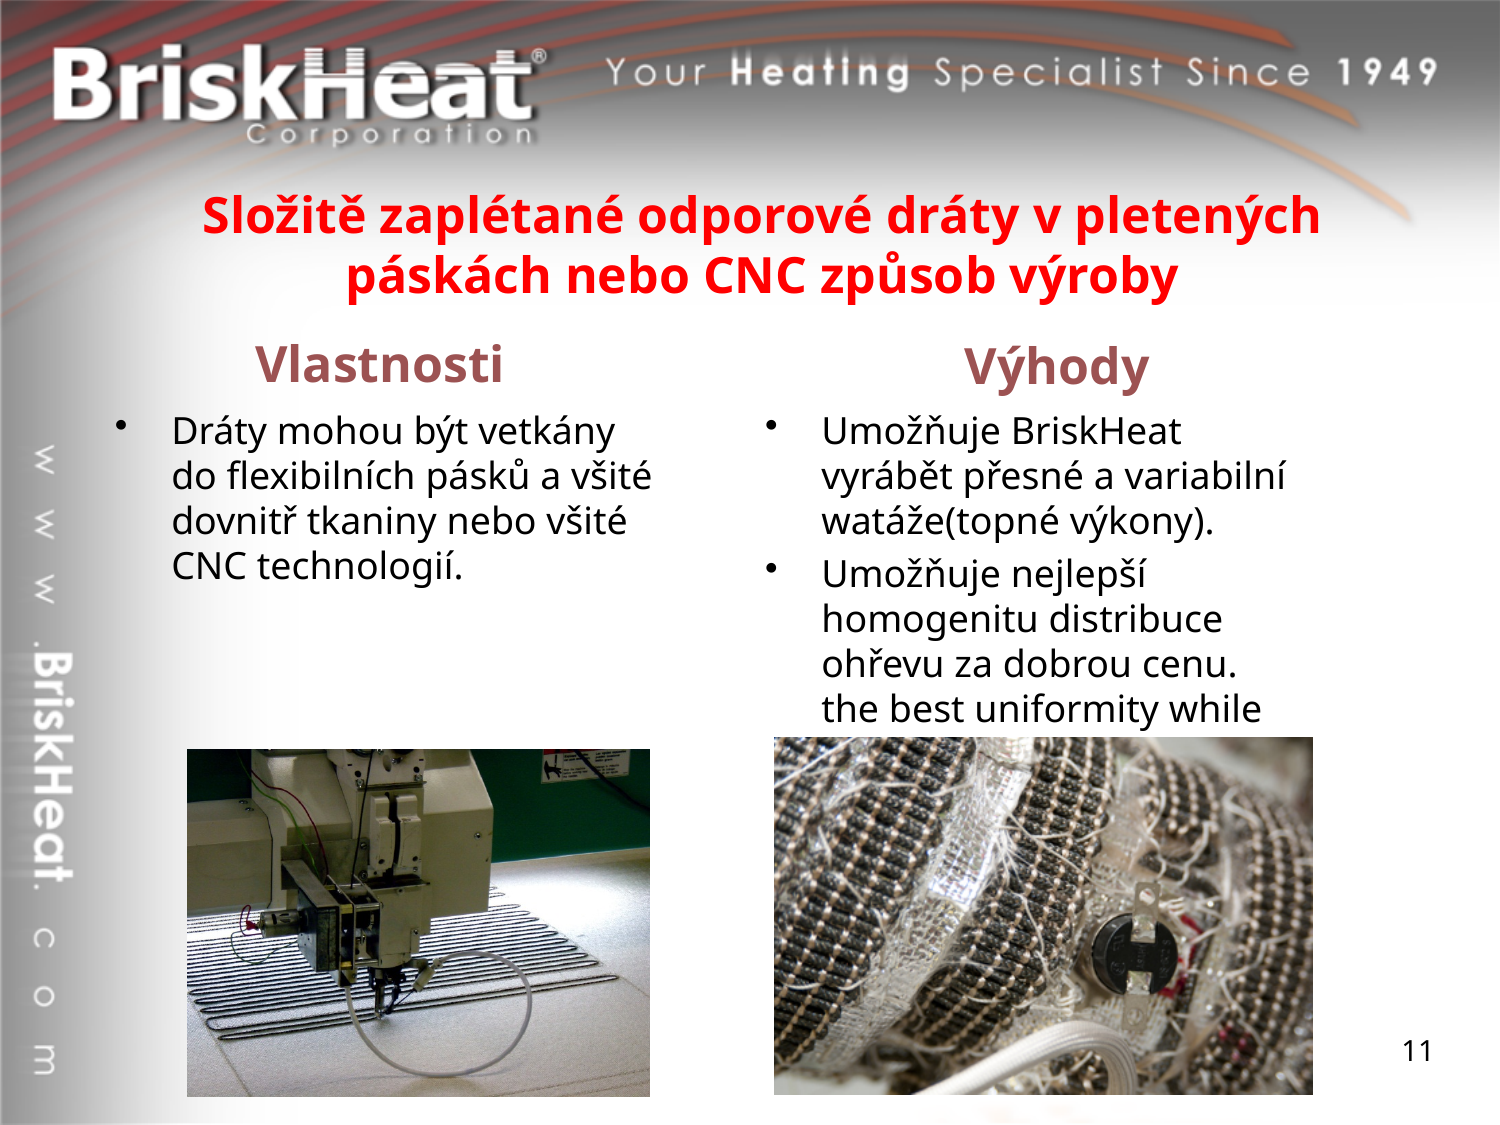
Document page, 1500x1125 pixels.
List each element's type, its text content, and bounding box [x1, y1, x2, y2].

list Umožňuje BriskHeat vyrábět přesné a variabilní watáže(topné výkony). Umožňuje nejlepší homogenitu distribuce ohřevu za dobrou cenu. the best uniformity while still being affordable. [750, 399, 1313, 688]
slide_number 11 [1314, 1025, 1450, 1100]
picture [0, 0, 1500, 1125]
text_box Výhody [949, 327, 1165, 402]
title Složitě zaplétané odporové dráty v pletených páskách nebo CNC způsob výroby [125, 149, 1400, 338]
text_box Vlastnosti [240, 324, 520, 400]
list Dráty mohou být vetkány do flexibilních pásků a všité dovnitř tkaniny nebo všité CNC technologií. [99, 399, 675, 975]
